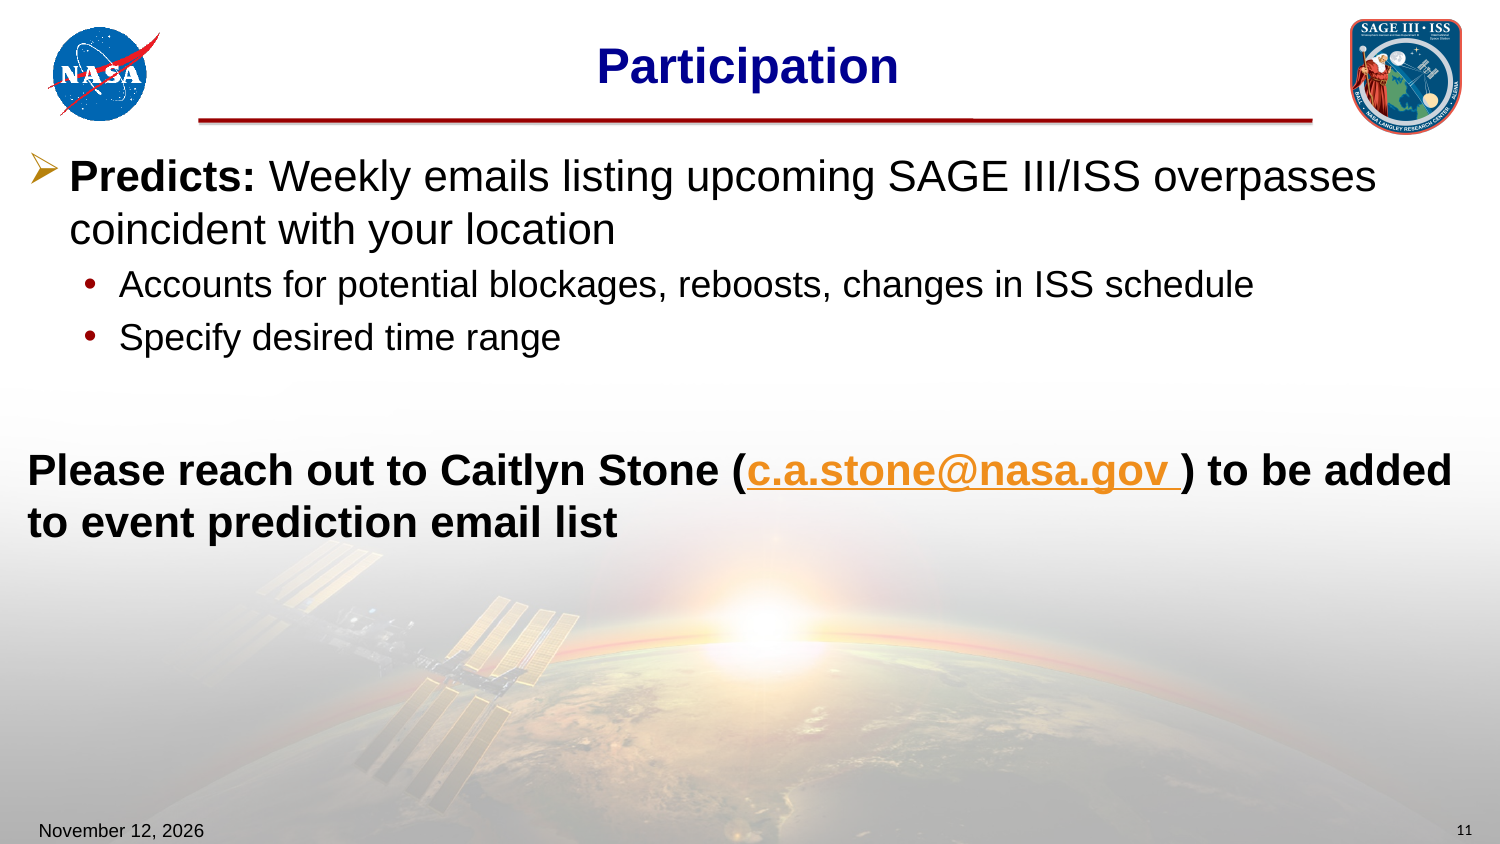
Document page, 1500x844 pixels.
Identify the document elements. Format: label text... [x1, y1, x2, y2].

picture [47, 27, 160, 121]
picture [1350, 19, 1462, 135]
list Predicts: Weekly emails listing upcoming SAGE III/ISS overpasses coincident with your location Accounts for potential blockages, reboosts, changes in ISS schedule Specify desired time range Please reach out to Caitlyn Stone (c.a.stone@nasa.gov ) to be added to event prediction email list [12, 140, 1488, 799]
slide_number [23, 815, 374, 844]
title Participation [200, 23, 1297, 104]
